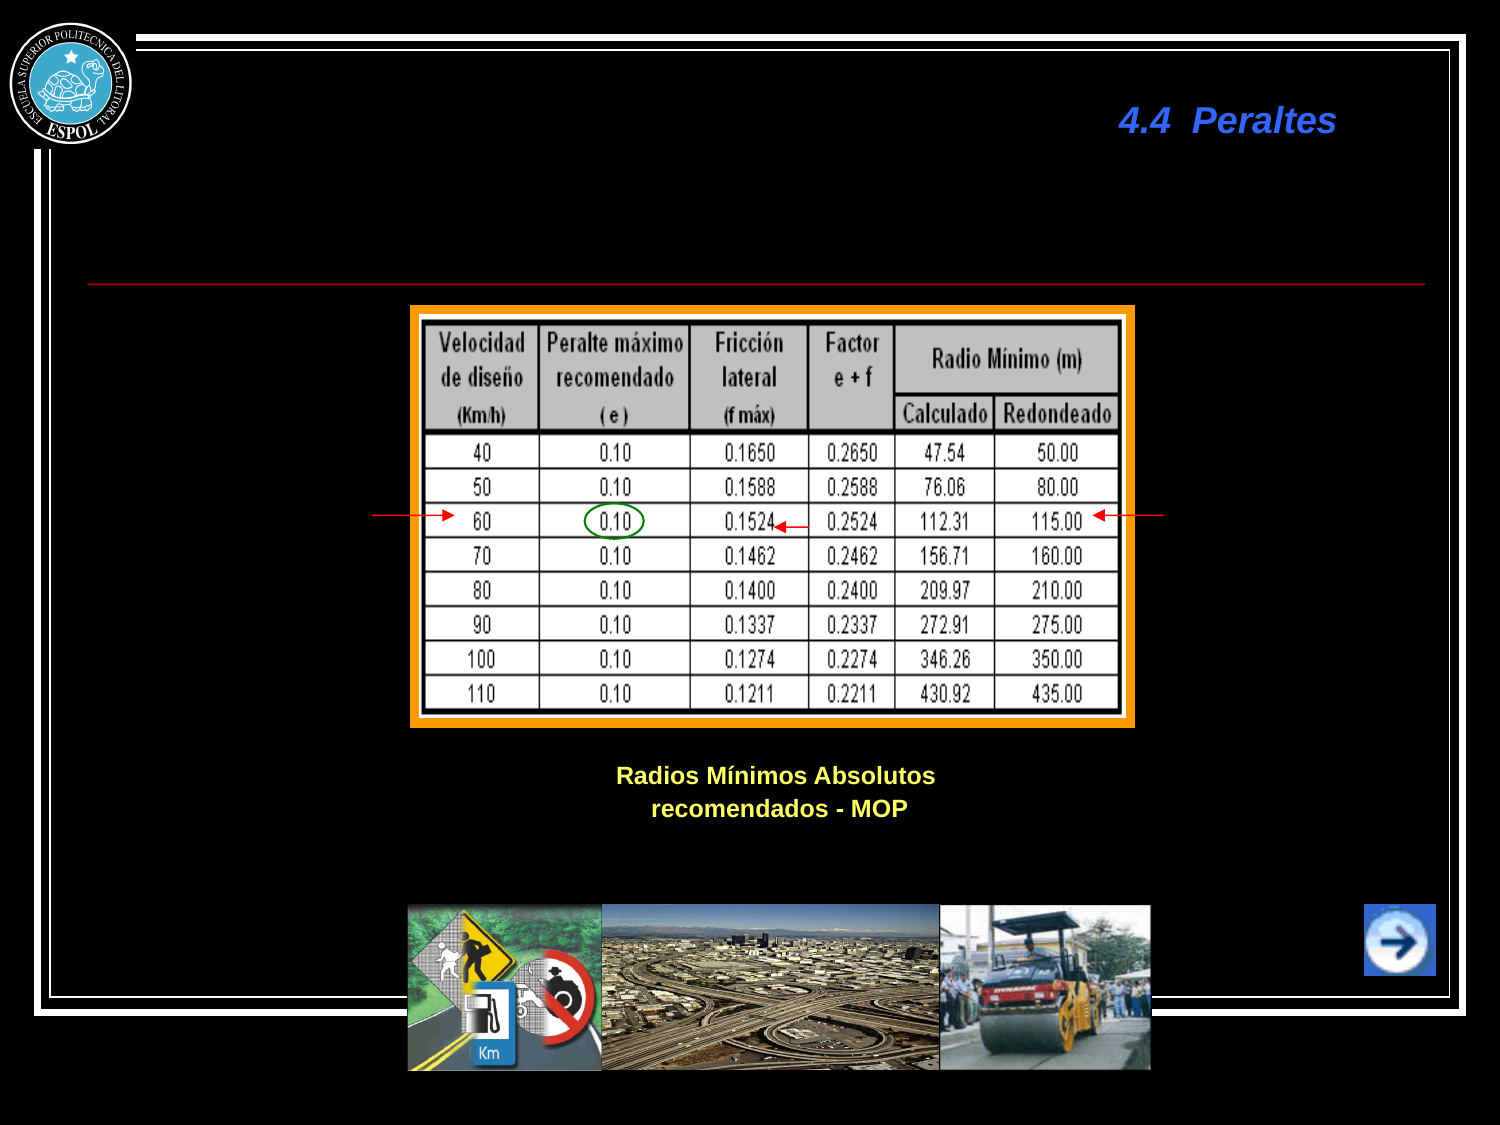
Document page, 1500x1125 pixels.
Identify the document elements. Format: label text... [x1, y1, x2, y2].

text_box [407, 904, 1152, 1071]
picture [5, 18, 136, 149]
text_box 4.4 Peraltes [1104, 66, 1500, 149]
picture [419, 314, 1126, 719]
text_box Radios Mínimos Absolutos recomendados - MOP [336, 739, 1111, 830]
picture [1364, 904, 1436, 976]
